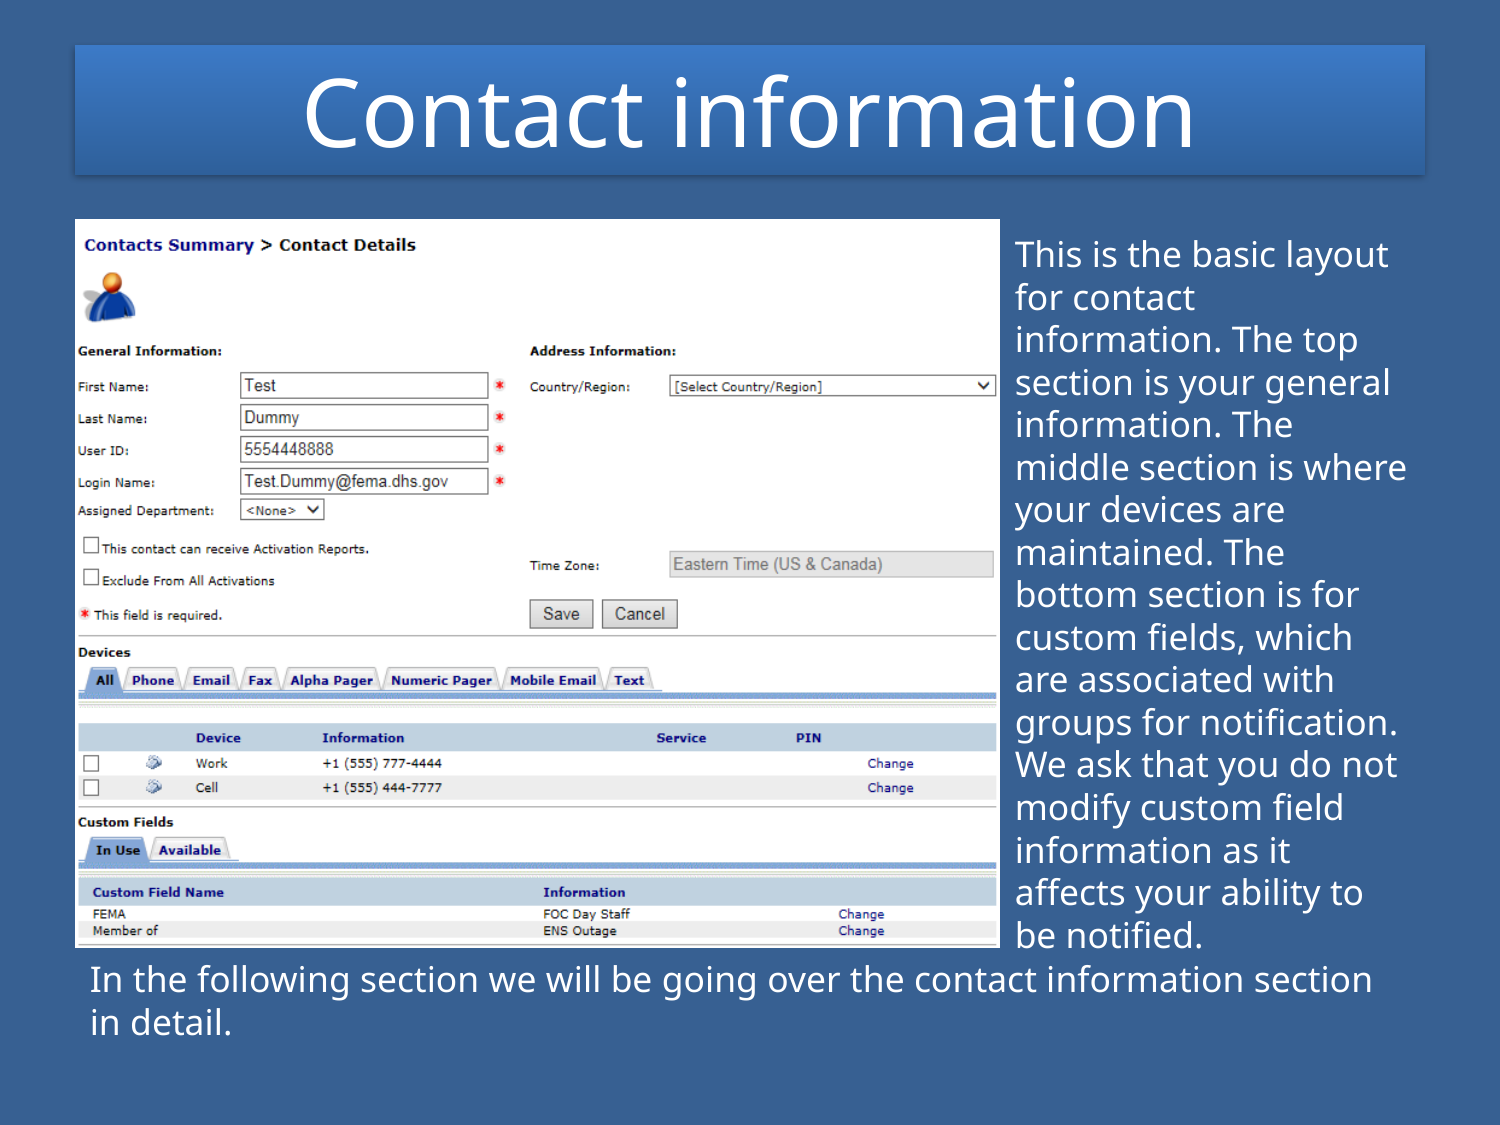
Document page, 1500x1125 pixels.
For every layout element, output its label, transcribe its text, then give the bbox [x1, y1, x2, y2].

text_box This is the basic layout for contact information. The top section is your general information. The middle section is where your devices are maintained. The bottom section is for custom fields, which are associated with groups for notification. We ask that you do not modify custom field information as it affects your ability to be notified. [1003, 224, 1425, 949]
picture [74, 219, 1001, 949]
text_box In the following section we will be going over the contact information section in detail. [74, 949, 1425, 1050]
title Contact information [75, 45, 1425, 175]
